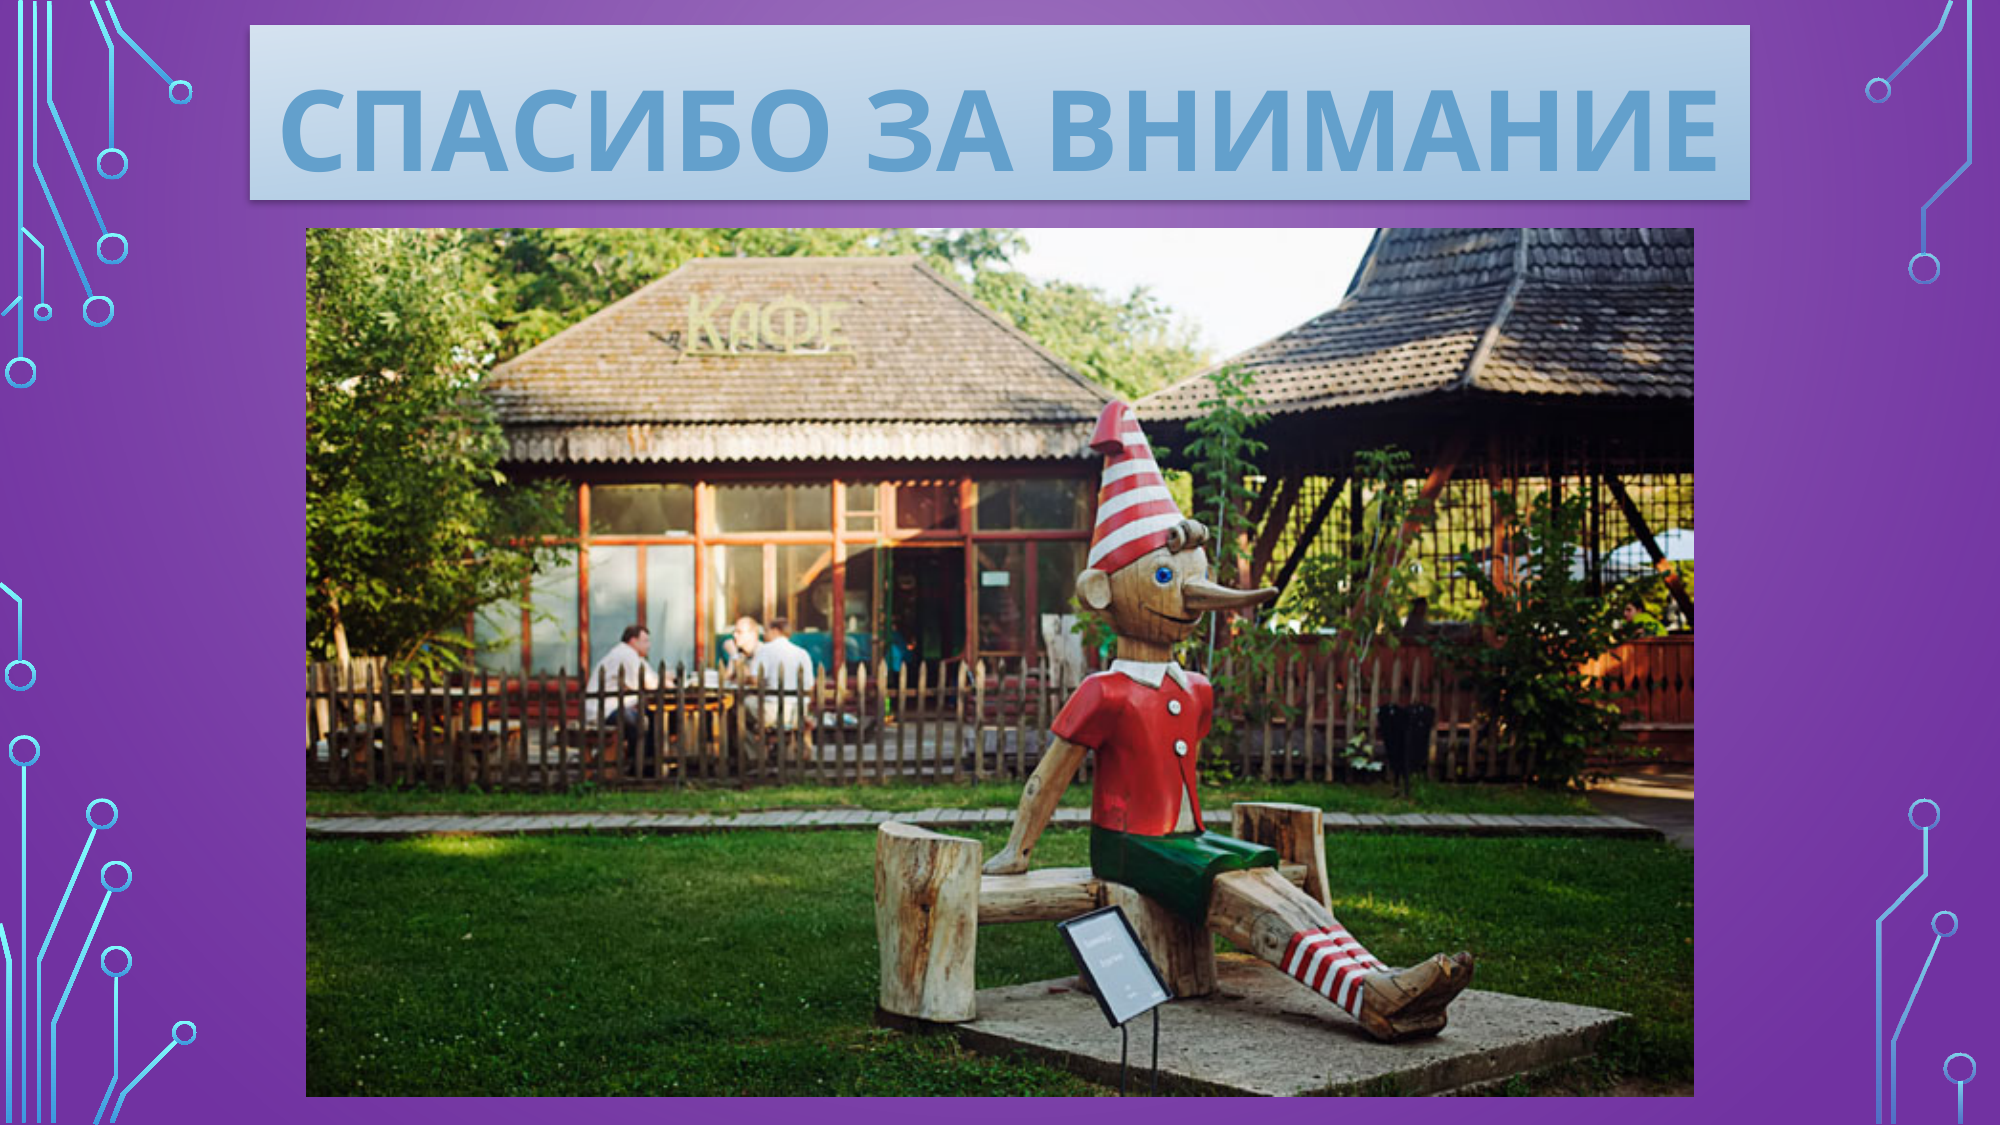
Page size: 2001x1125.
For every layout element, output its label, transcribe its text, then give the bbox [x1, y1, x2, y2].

text_box СПАСИБО ЗА ВНИМАНИЕ [249, 25, 1751, 200]
picture [306, 227, 1694, 1097]
